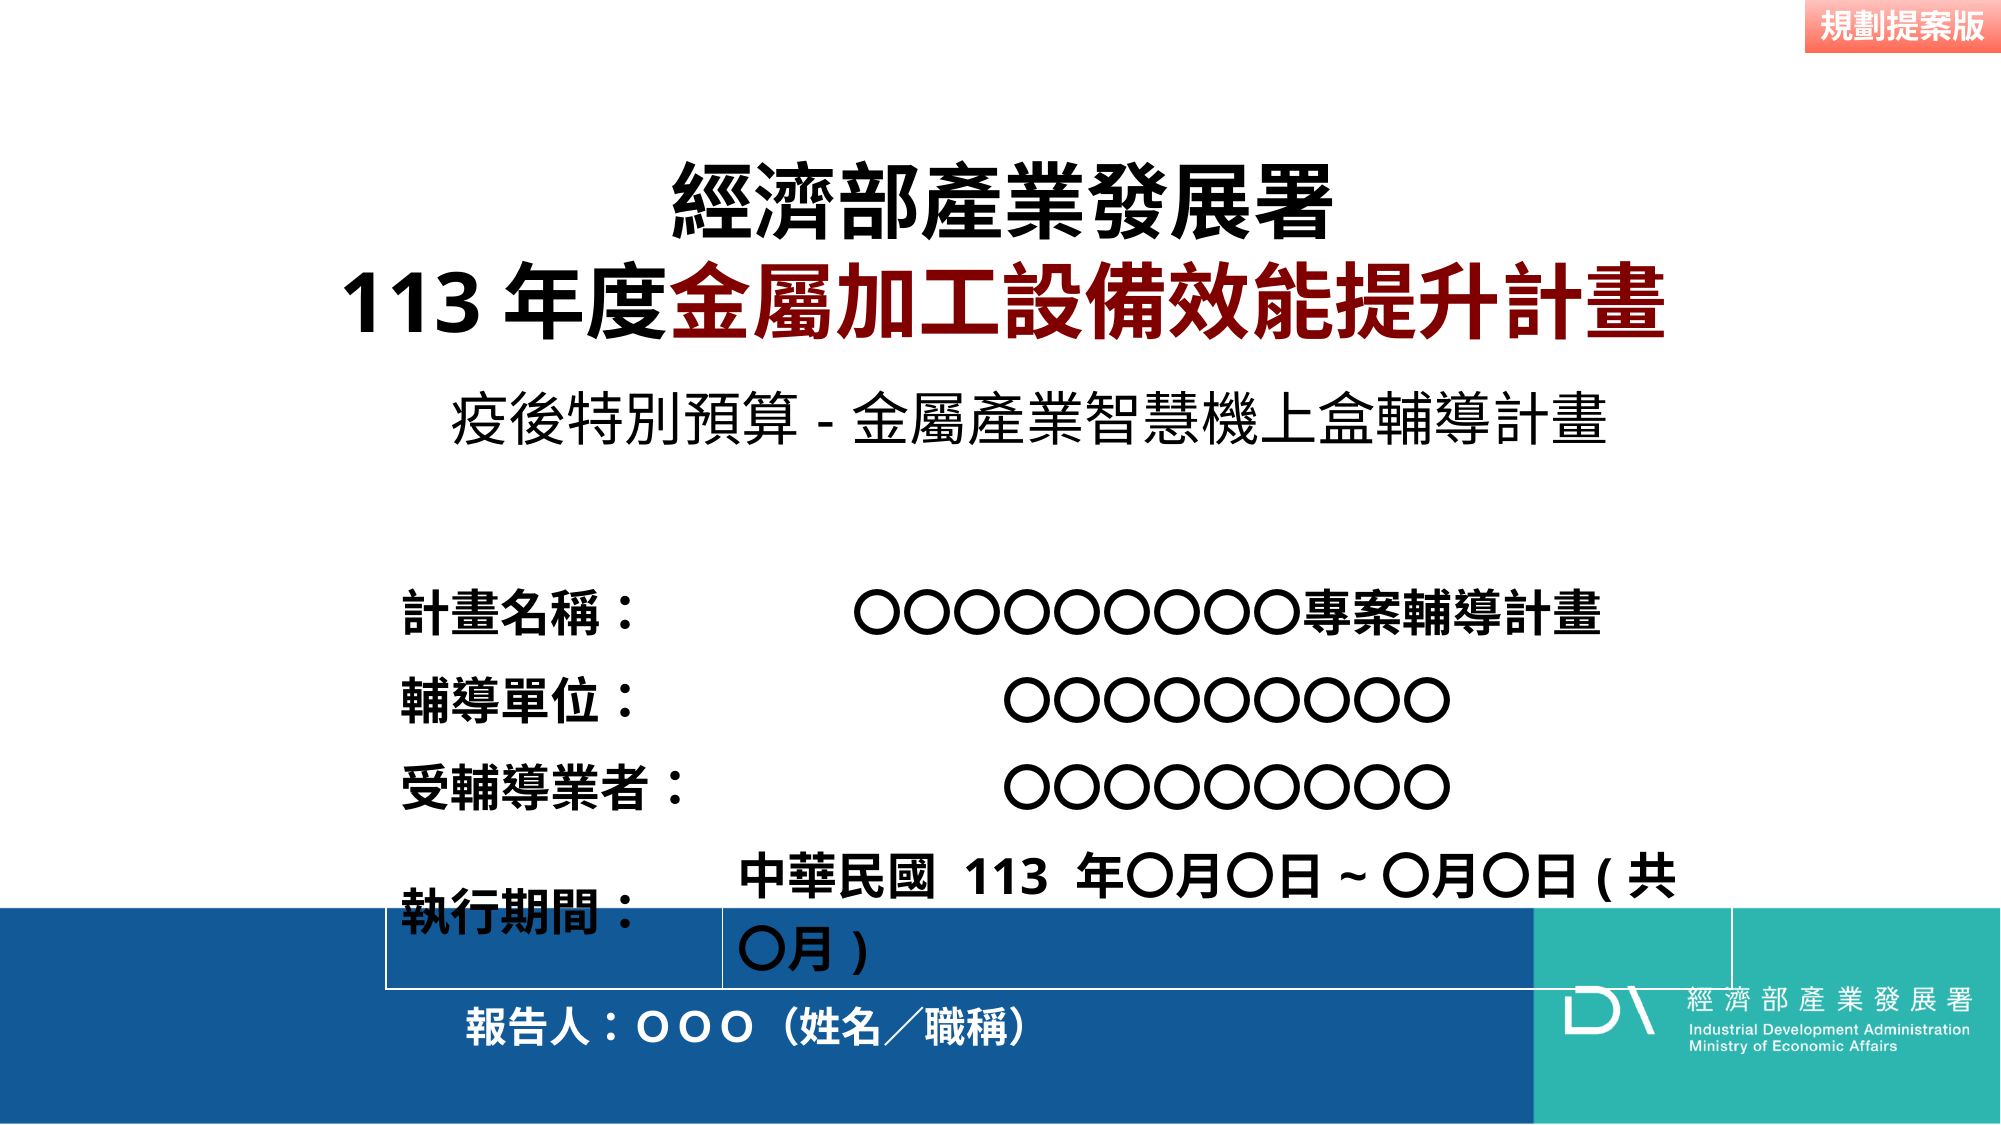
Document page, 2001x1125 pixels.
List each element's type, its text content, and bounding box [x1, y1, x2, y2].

text_box 疫後特別預算-金屬產業智慧機上盒輔導計畫 [350, 349, 1709, 480]
table_cell 中華民國 113 年〇月〇日~〇月〇日(共〇月) [723, 830, 1731, 988]
table_header 〇〇〇〇〇〇〇〇〇專案輔導計畫 [723, 567, 1731, 651]
table_cell 〇〇〇〇〇〇〇〇〇 [723, 656, 1731, 740]
table_cell 〇〇〇〇〇〇〇〇〇 [723, 742, 1731, 828]
text_box 報告人：ＯＯＯ（姓名／職稱） [78, 959, 1438, 1090]
table_cell 受輔導業者： [387, 742, 722, 828]
table_cell 執行期間： [387, 830, 722, 959]
table_header 計畫名稱： [387, 567, 722, 651]
table_cell 輔導單位： [387, 656, 722, 740]
title 經濟部產業發展署 113年度金屬加工設備效能提升計畫 [148, 113, 1859, 386]
picture [0, 907, 2001, 1125]
